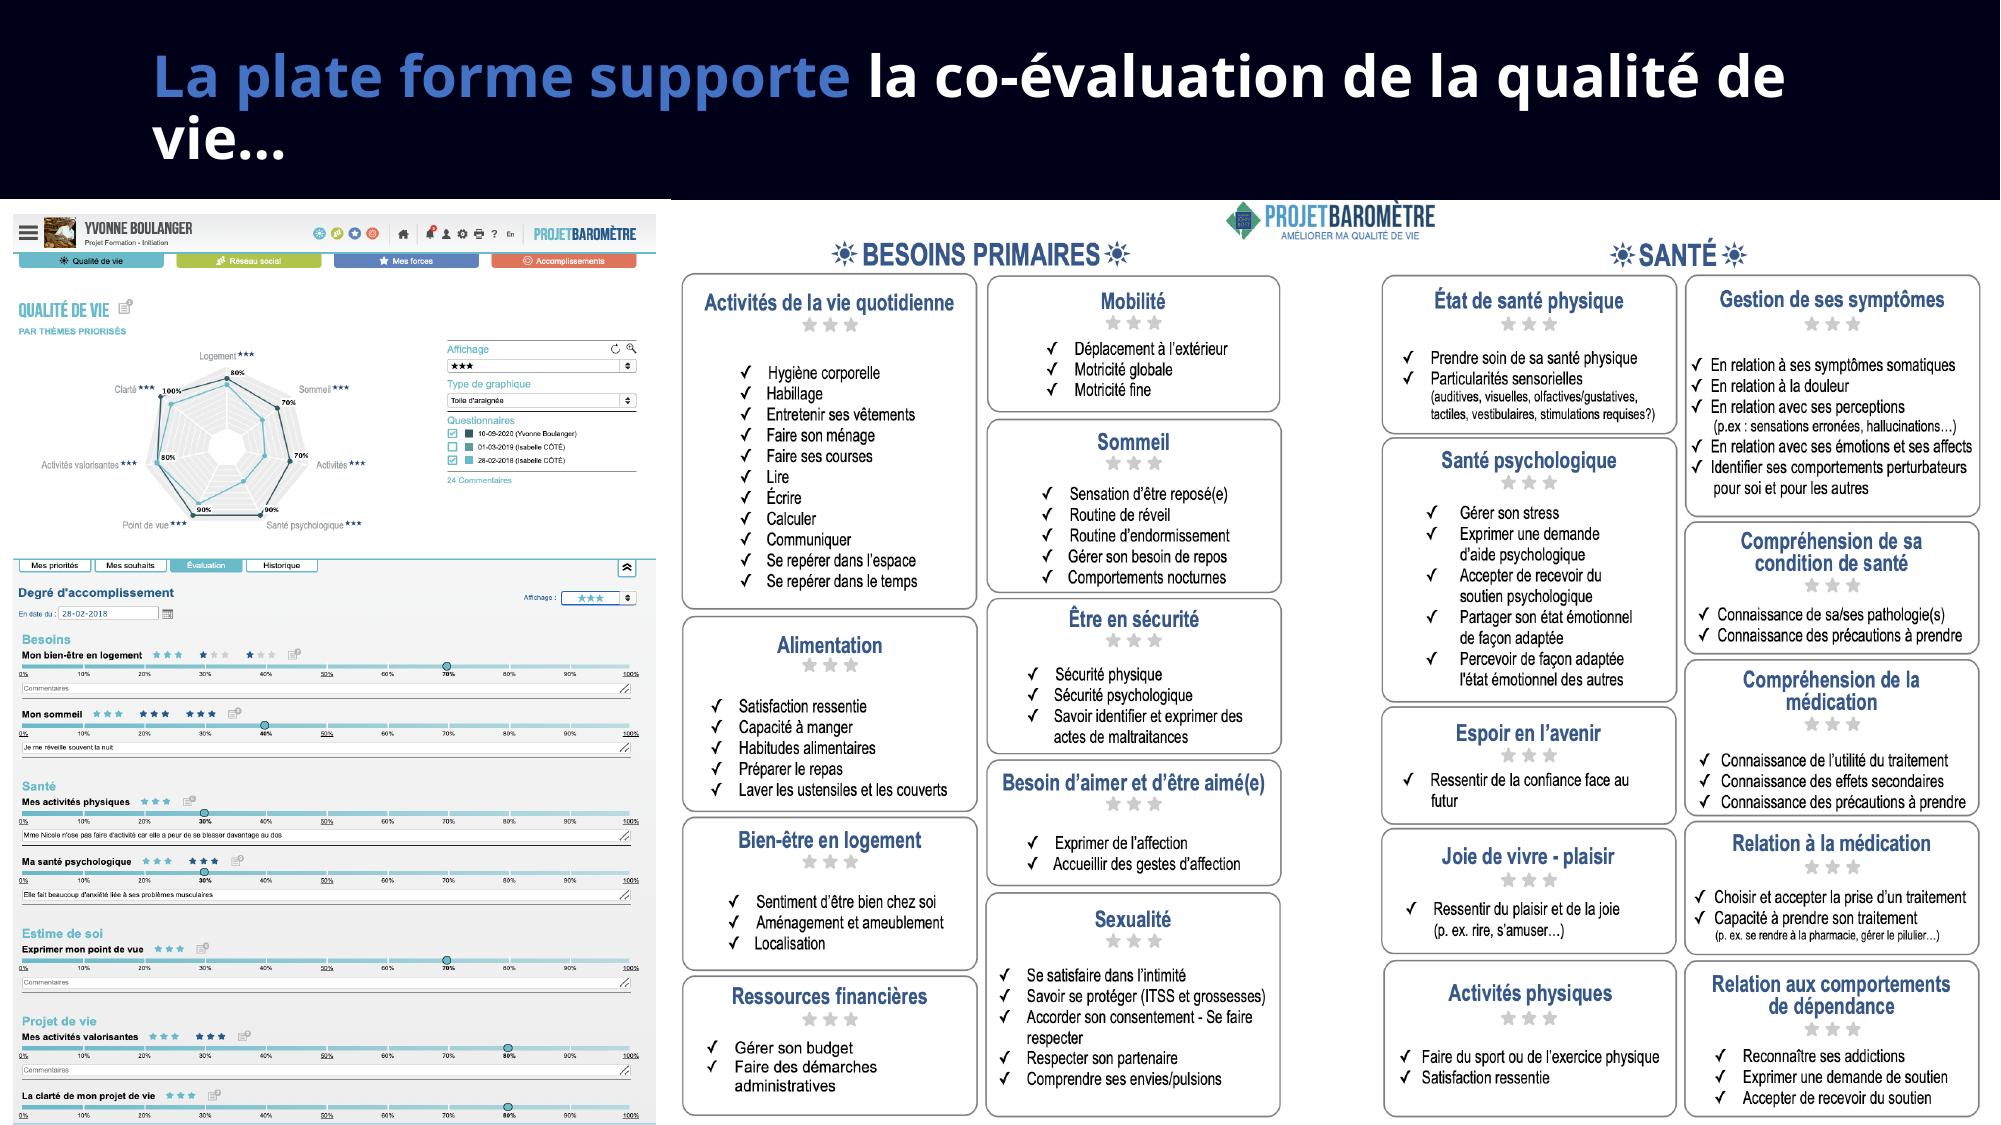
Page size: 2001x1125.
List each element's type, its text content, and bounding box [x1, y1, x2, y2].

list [13, 213, 656, 1125]
picture [656, 200, 2000, 1125]
title La plate forme supporte la co-évaluation de la qualité de vie… [137, 39, 1863, 181]
